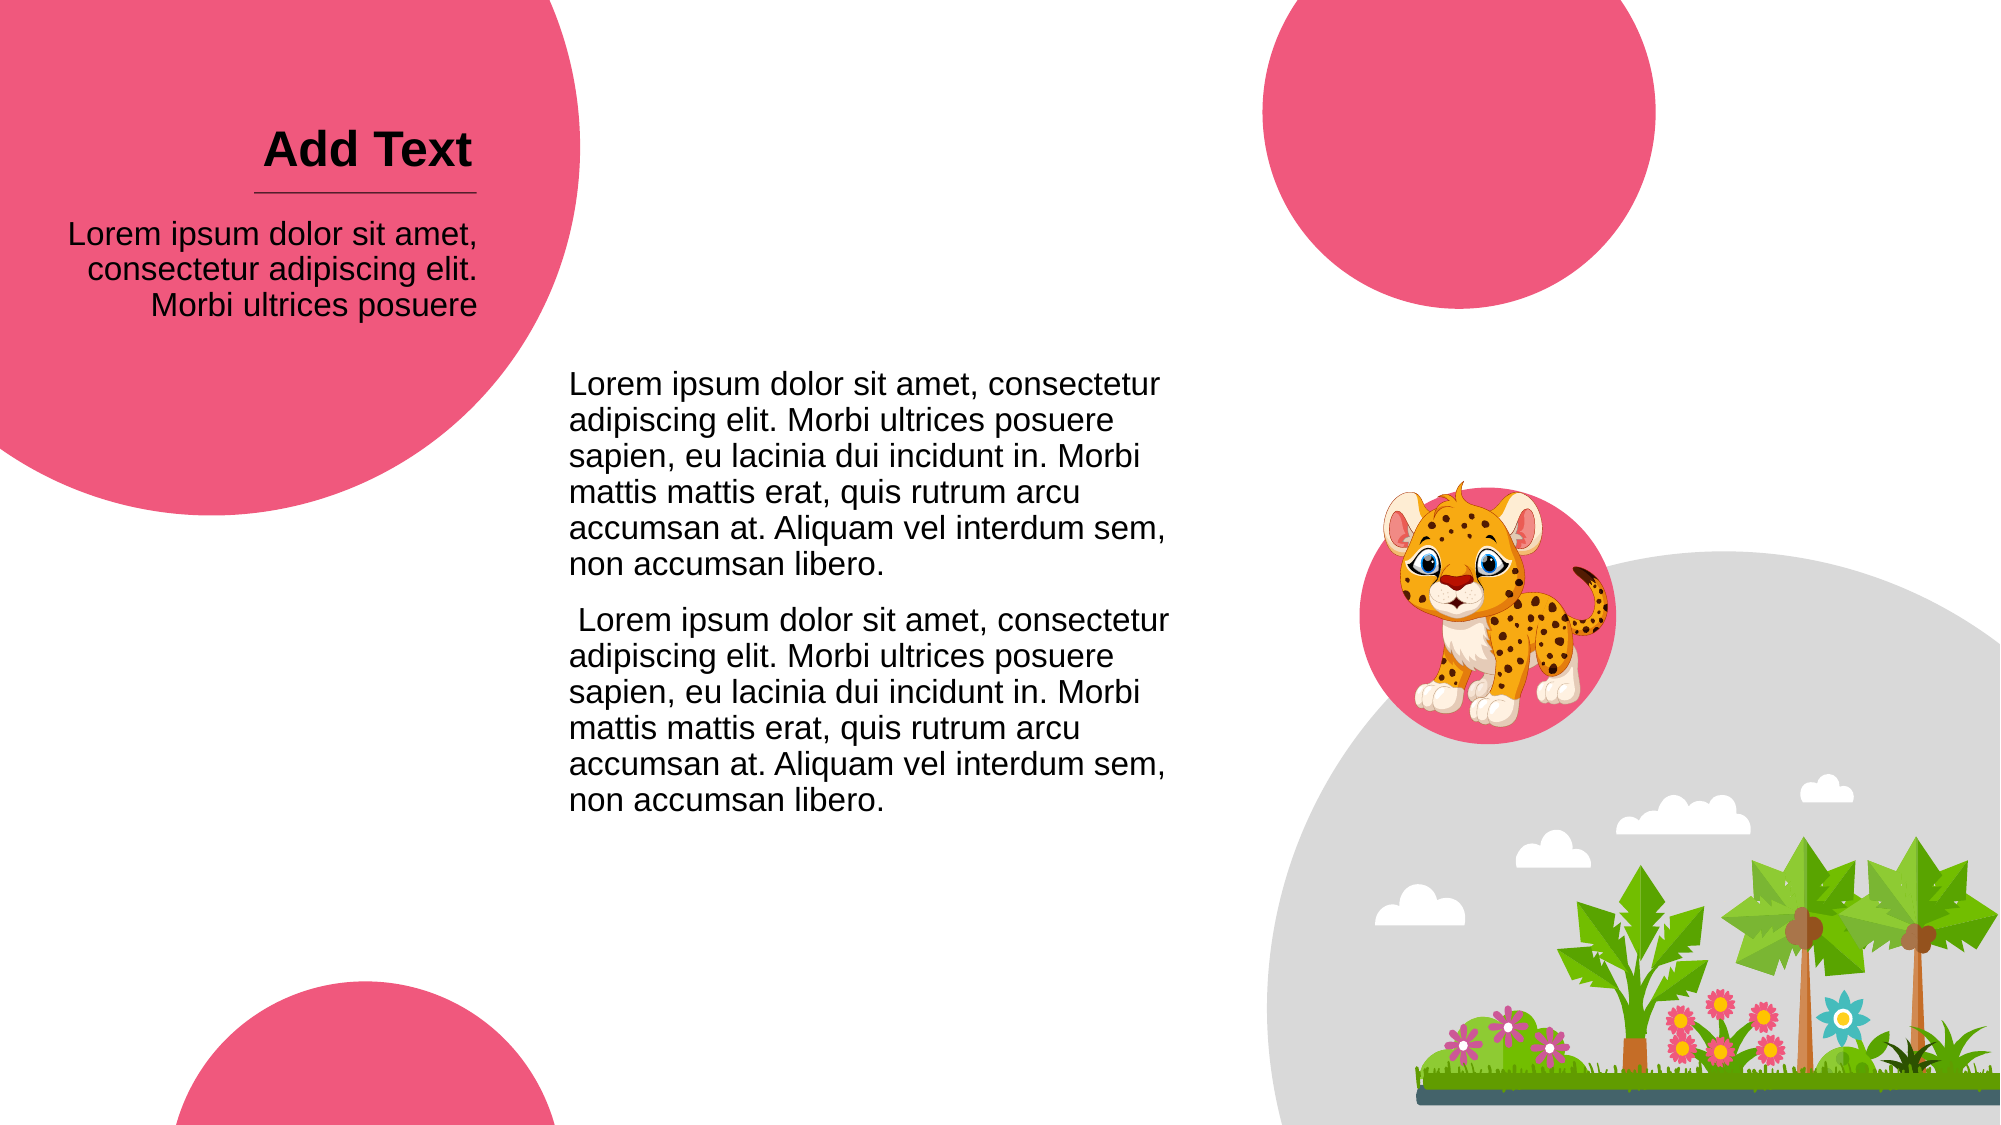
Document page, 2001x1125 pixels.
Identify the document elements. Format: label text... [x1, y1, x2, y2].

text_box [0, 0, 582, 517]
text_box [1423, 728, 1553, 746]
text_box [0, 109, 494, 334]
text_box [1608, 568, 1618, 664]
text_box [1261, 0, 1657, 310]
text_box [174, 980, 556, 1125]
text_box [1358, 540, 1383, 692]
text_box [1375, 773, 2000, 1106]
text_box [1265, 550, 2000, 1125]
picture [1383, 480, 1608, 728]
text_box Lorem ipsum dolor sit amet, consectetur adipiscing elit. Morbi ultrices posuere sapien, eu lacinia dui incidunt in. Morbi mattis mattis erat, quis rutrum arcu accumsan at. Aliquam vel interdum sem, non accumsan libero. Lorem ipsum dolor sit amet, consectetur adipiscing elit. Morbi ultrices posuere sapien, eu lacinia dui incidunt in. Morbi mattis mattis erat, quis rutrum arcu accumsan at. Aliquam vel interdum sem, non accumsan libero. [553, 359, 1204, 826]
